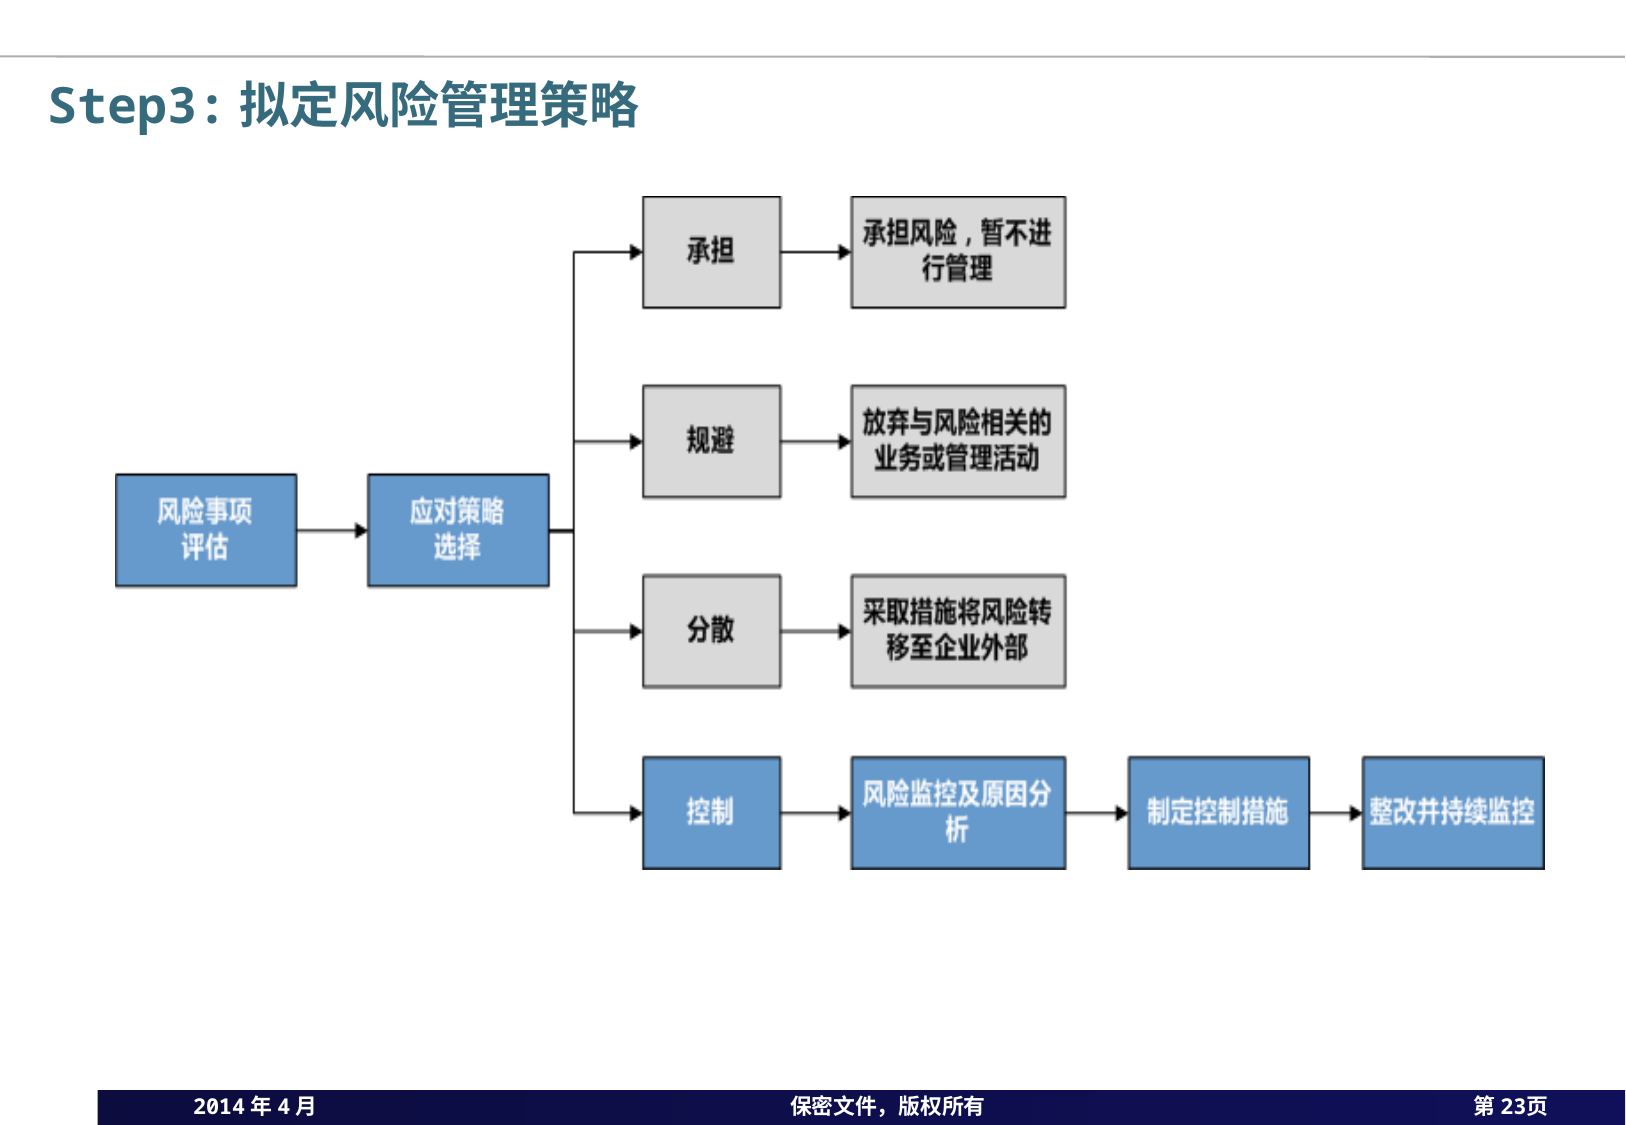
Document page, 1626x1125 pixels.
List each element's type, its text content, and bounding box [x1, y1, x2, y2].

text_box Step3:拟定风险管理策略 [32, 66, 1574, 192]
picture [115, 195, 1546, 870]
